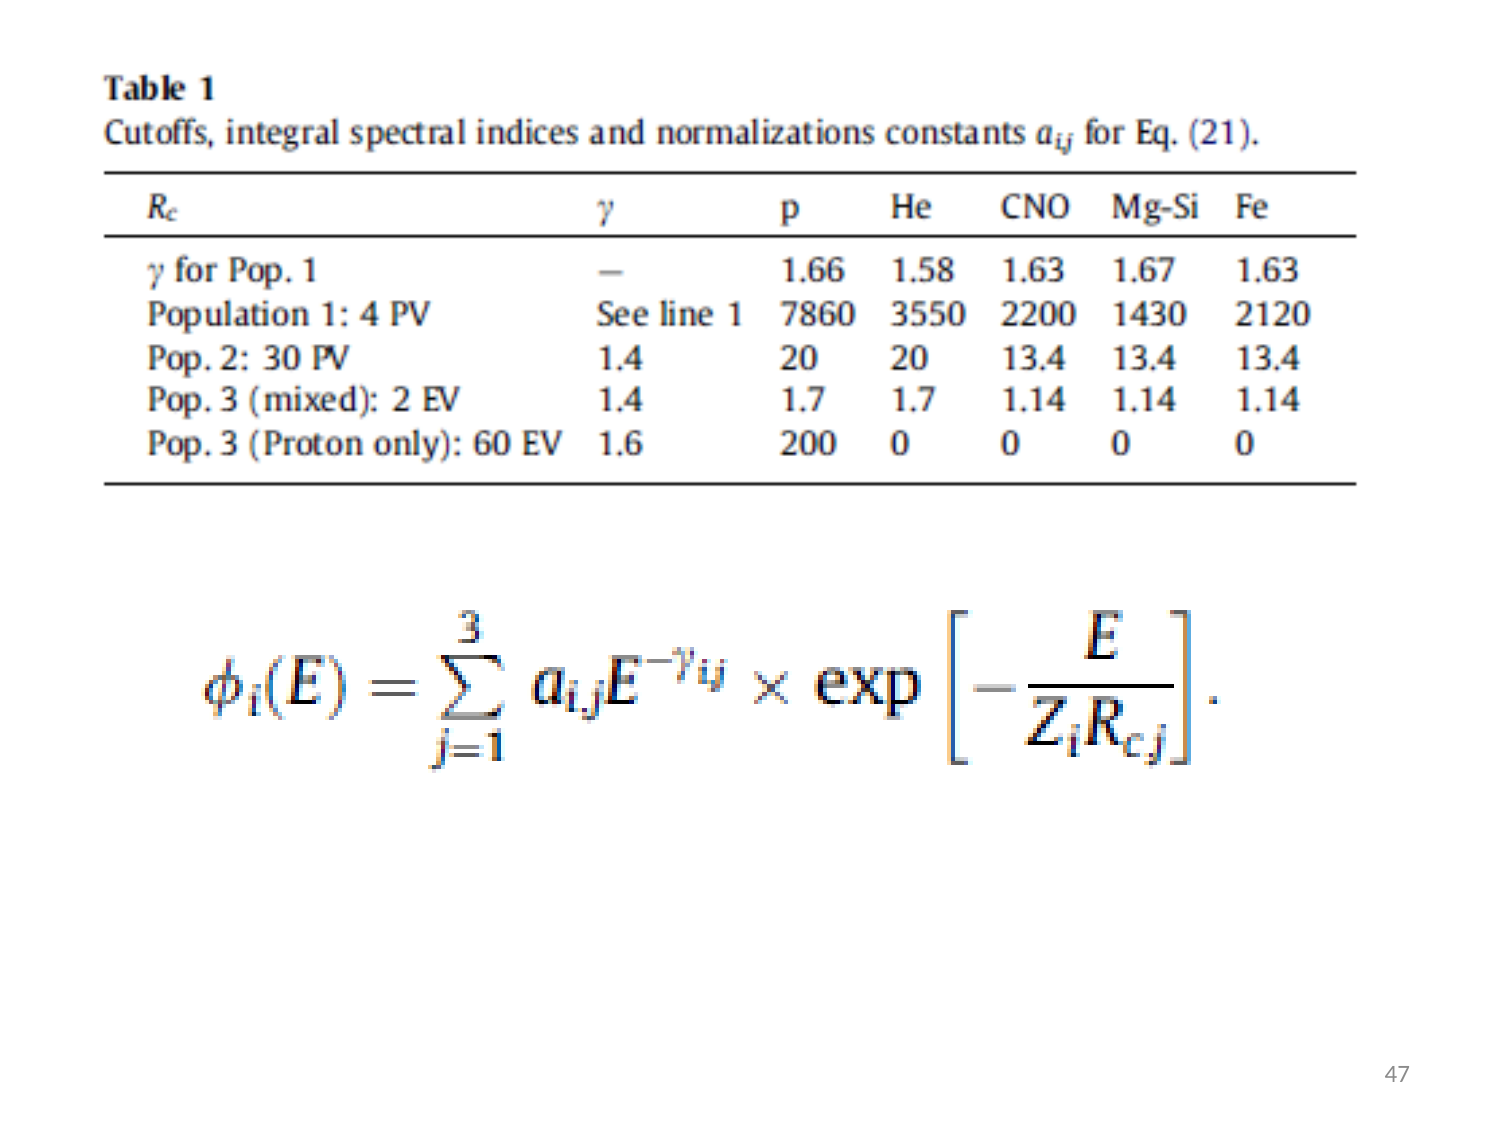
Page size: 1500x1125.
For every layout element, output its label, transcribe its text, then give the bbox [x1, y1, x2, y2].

picture [69, 54, 1377, 534]
slide_number 47 [1074, 1042, 1425, 1103]
picture [170, 573, 1312, 835]
